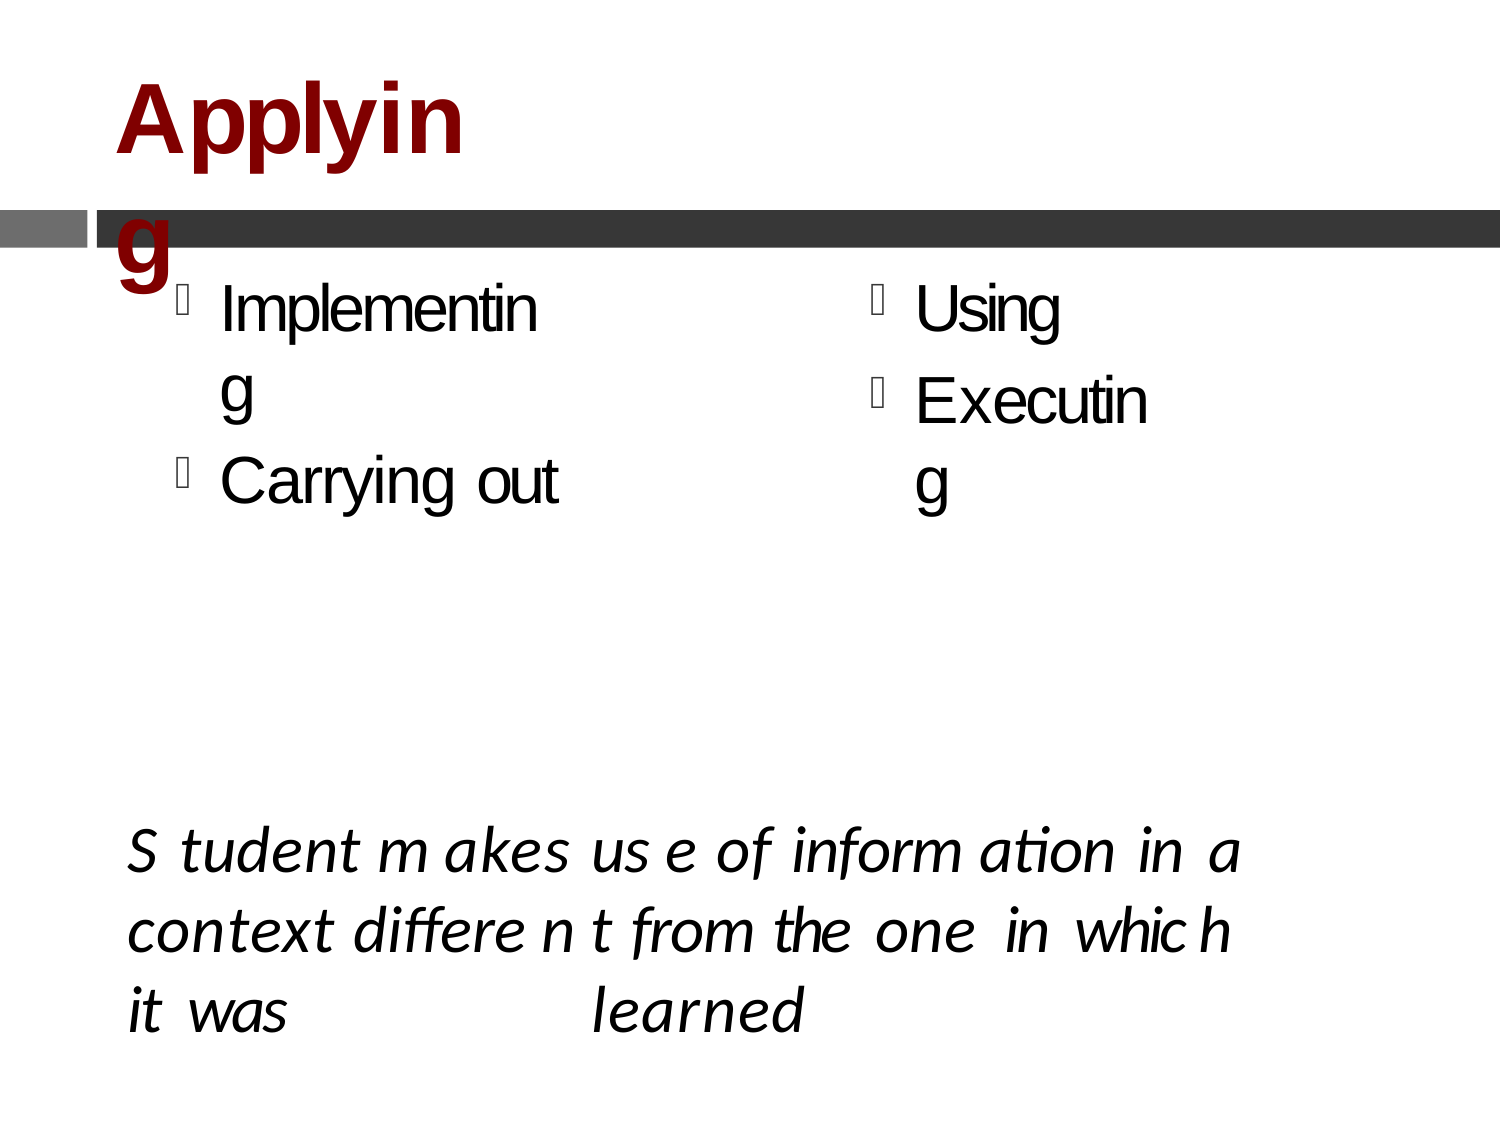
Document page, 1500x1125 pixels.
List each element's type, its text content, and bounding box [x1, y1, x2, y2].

text_box S tudent m akes us e of inform ation in a context differe n t from the one in whic h it was learned [125, 803, 1273, 1046]
text_box Using Executing [867, 250, 1166, 517]
title Applying [112, 51, 506, 294]
text_box Implementing Carrying out [172, 250, 573, 517]
